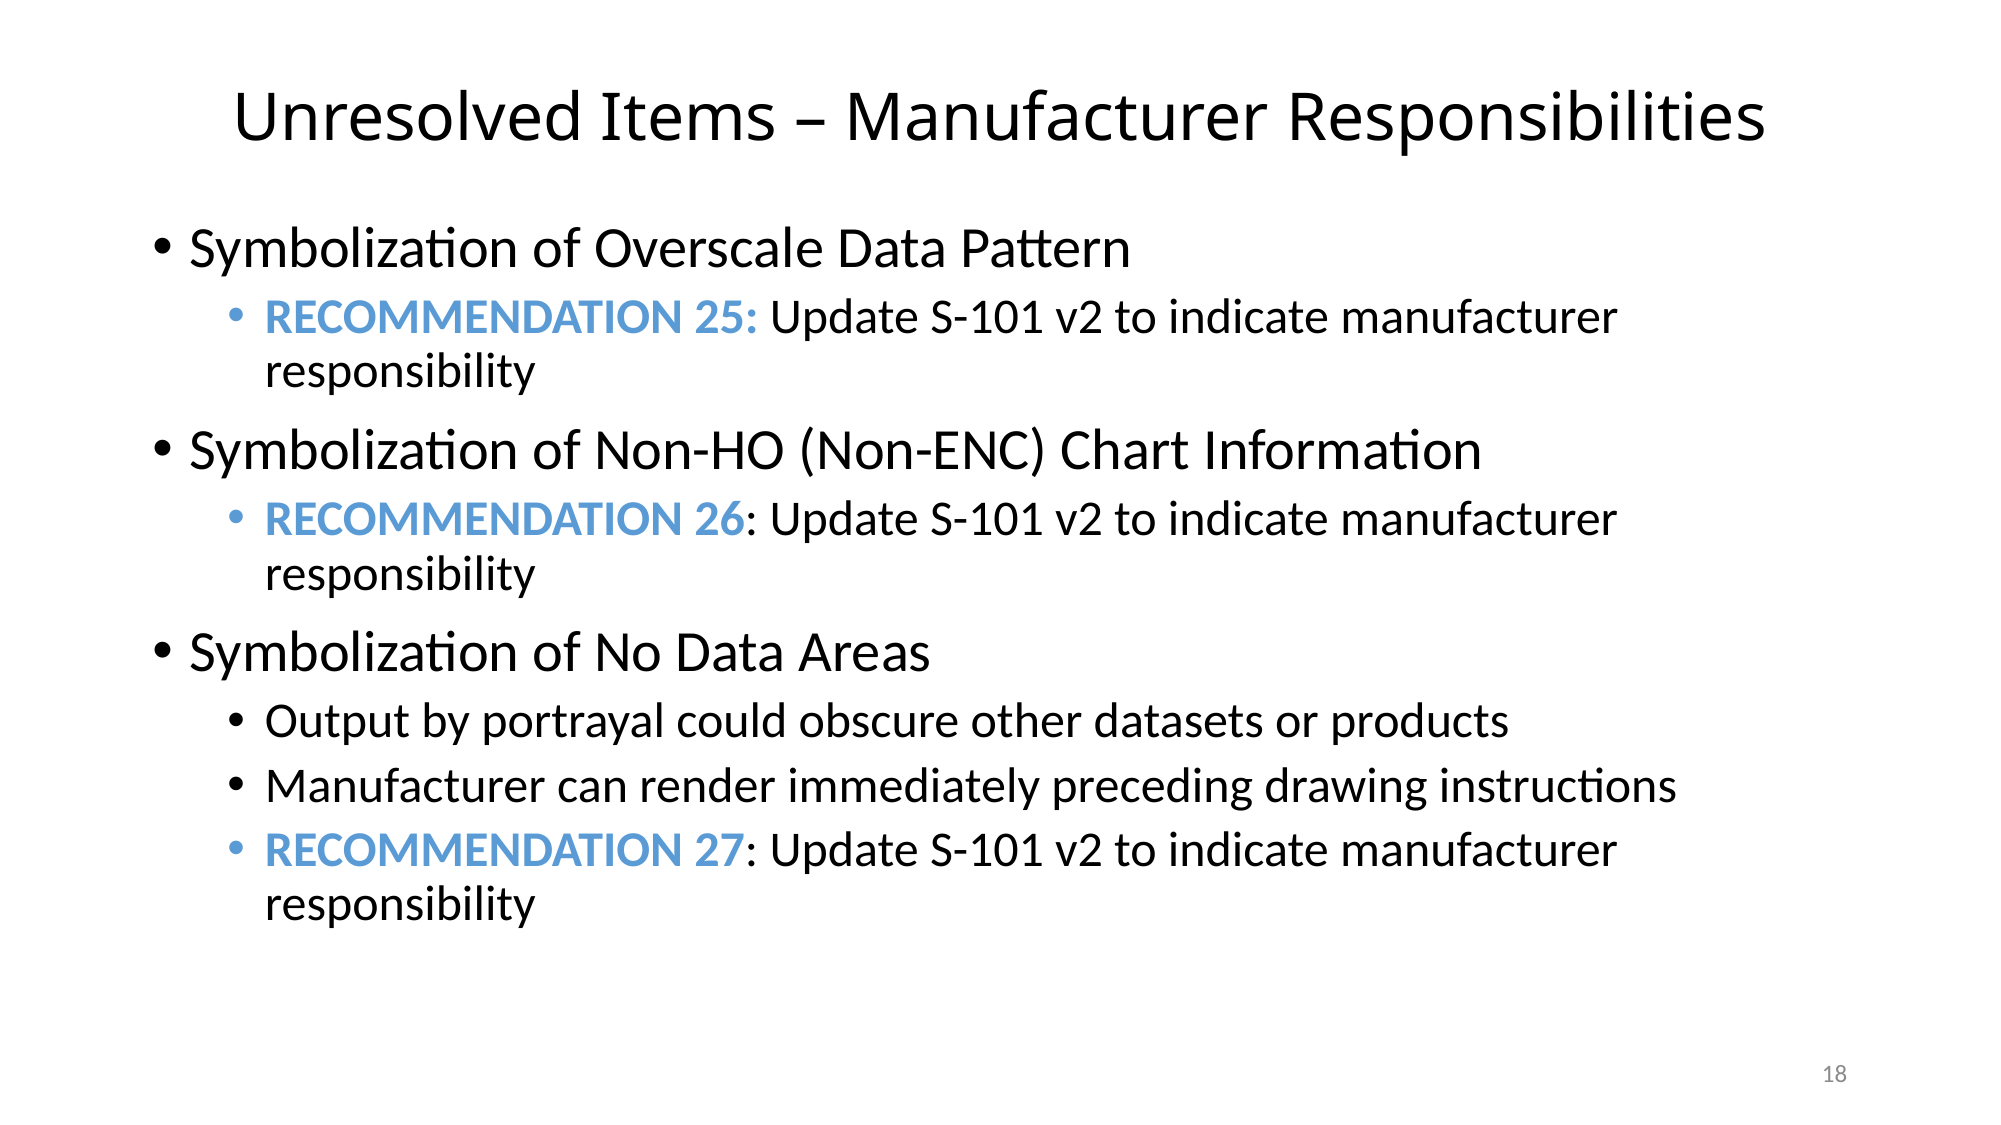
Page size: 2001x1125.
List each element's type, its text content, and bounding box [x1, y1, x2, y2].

slide_number 18 [1412, 1042, 1863, 1103]
title Unresolved Items – Manufacturer Responsibilities [137, 59, 1863, 179]
list Symbolization of Overscale Data Pattern RECOMMENDATION 25: Update S-101 v2 to indicate manufacturer responsibility Symbolization of Non-HO (Non-ENC) Chart Information RECOMMENDATION 26: Update S-101 v2 to indicate manufacturer responsibility Symbolization of No Data Areas Output by portrayal could obscure other datasets or products Manufacturer can render immediately preceding drawing instructions RECOMMENDATION 27: Update S-101 v2 to indicate manufacturer responsibility [137, 210, 1863, 1014]
